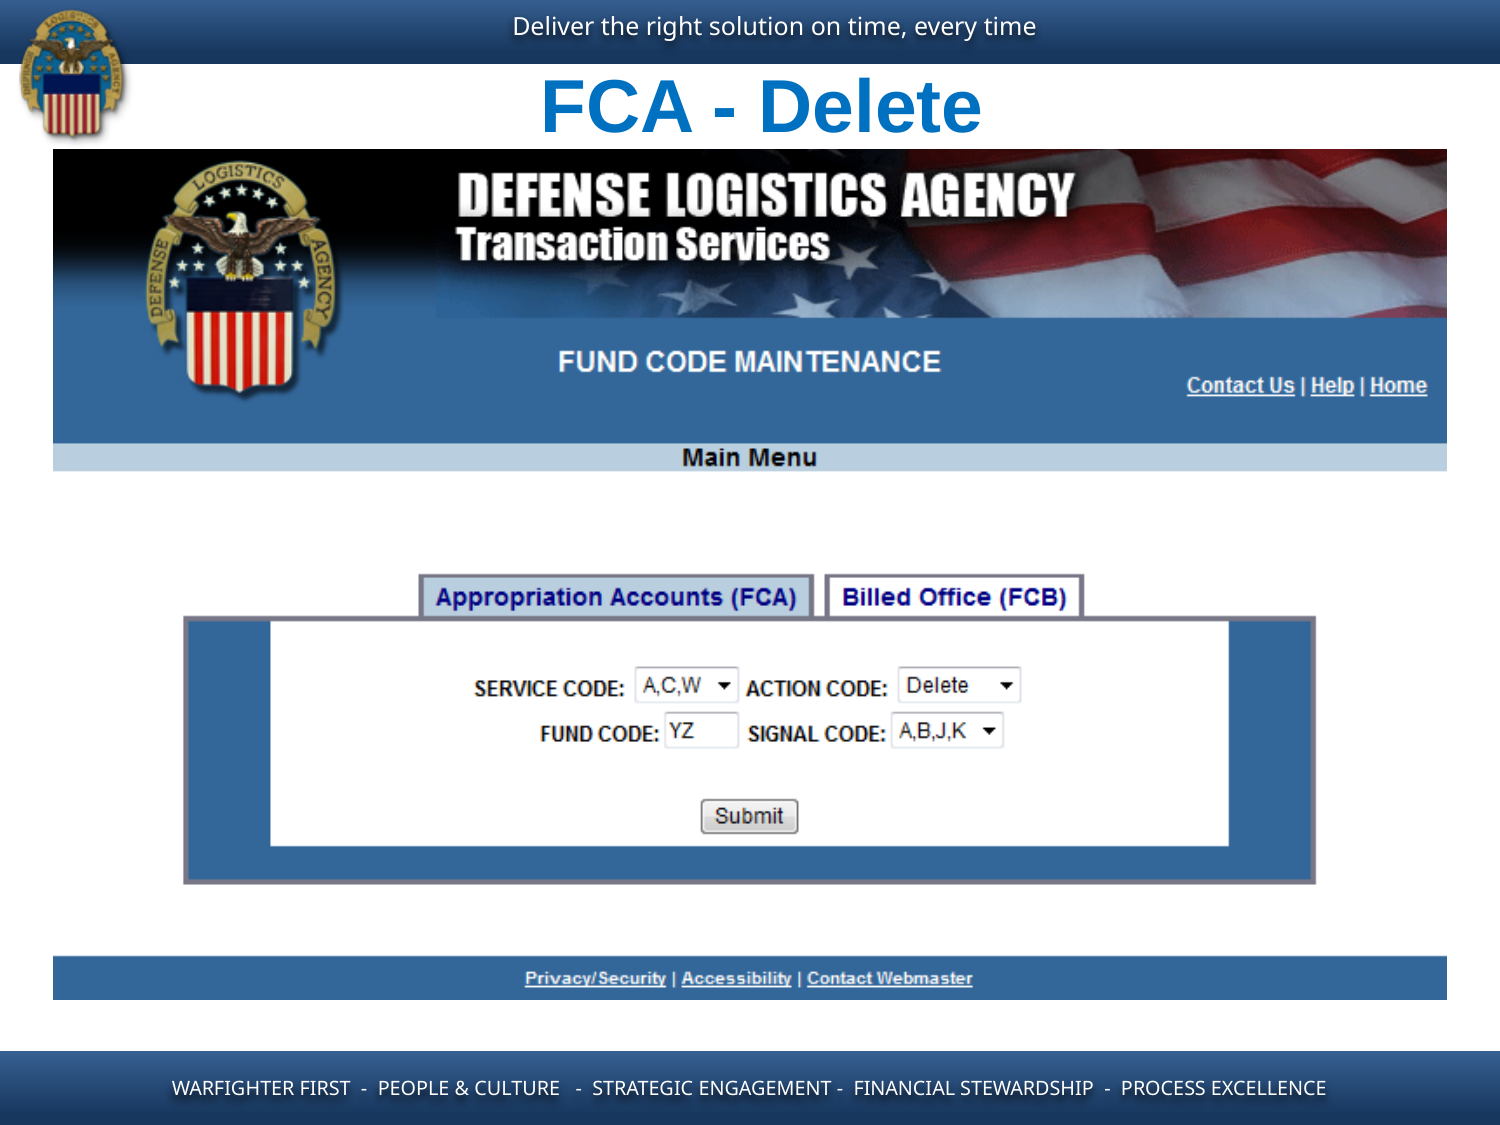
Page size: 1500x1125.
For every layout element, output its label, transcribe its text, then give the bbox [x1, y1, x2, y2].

picture [12, 6, 1447, 1001]
title FCA - Delete [87, 50, 1438, 113]
